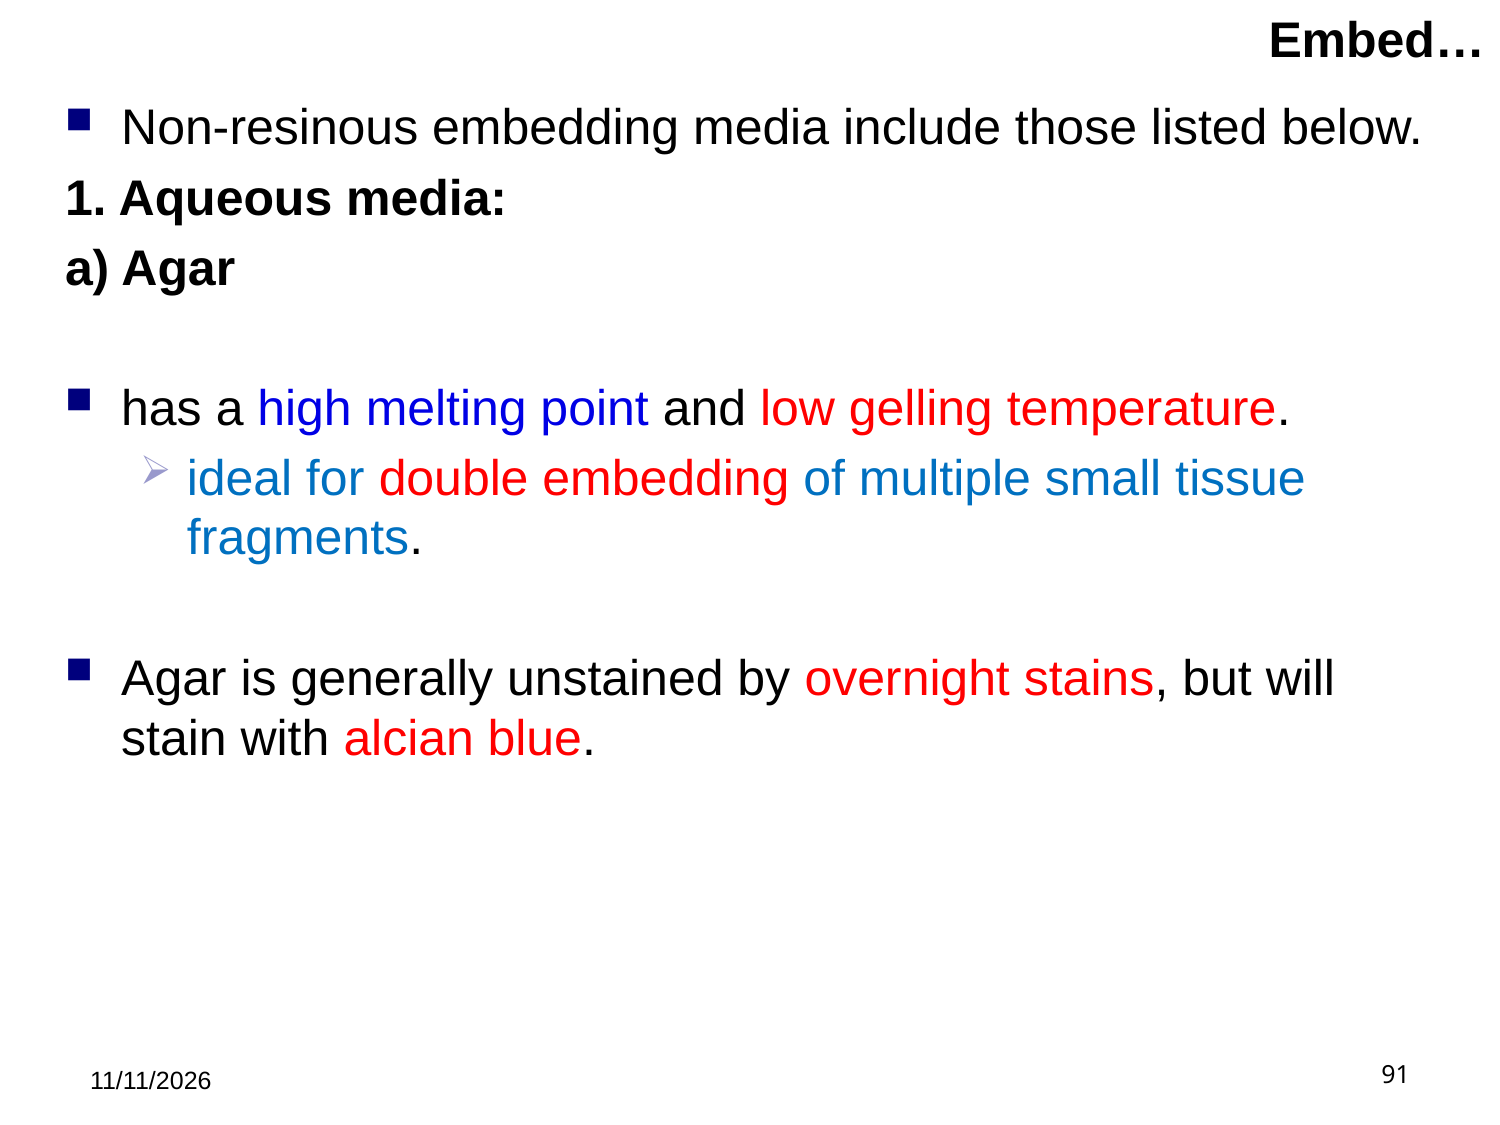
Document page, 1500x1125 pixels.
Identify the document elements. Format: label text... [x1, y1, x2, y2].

list Non-resinous embedding media include those listed below. 1. Aqueous media: a) Agar has a high melting point and low gelling temperature. ideal for double embedding of multiple small tissue fragments. Agar is generally unstained by overnight stains, but will stain with alcian blue. [49, 87, 1463, 1088]
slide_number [74, 1024, 426, 1103]
slide_number 91 [1074, 1024, 1426, 1101]
title Embed… [474, 0, 1500, 76]
